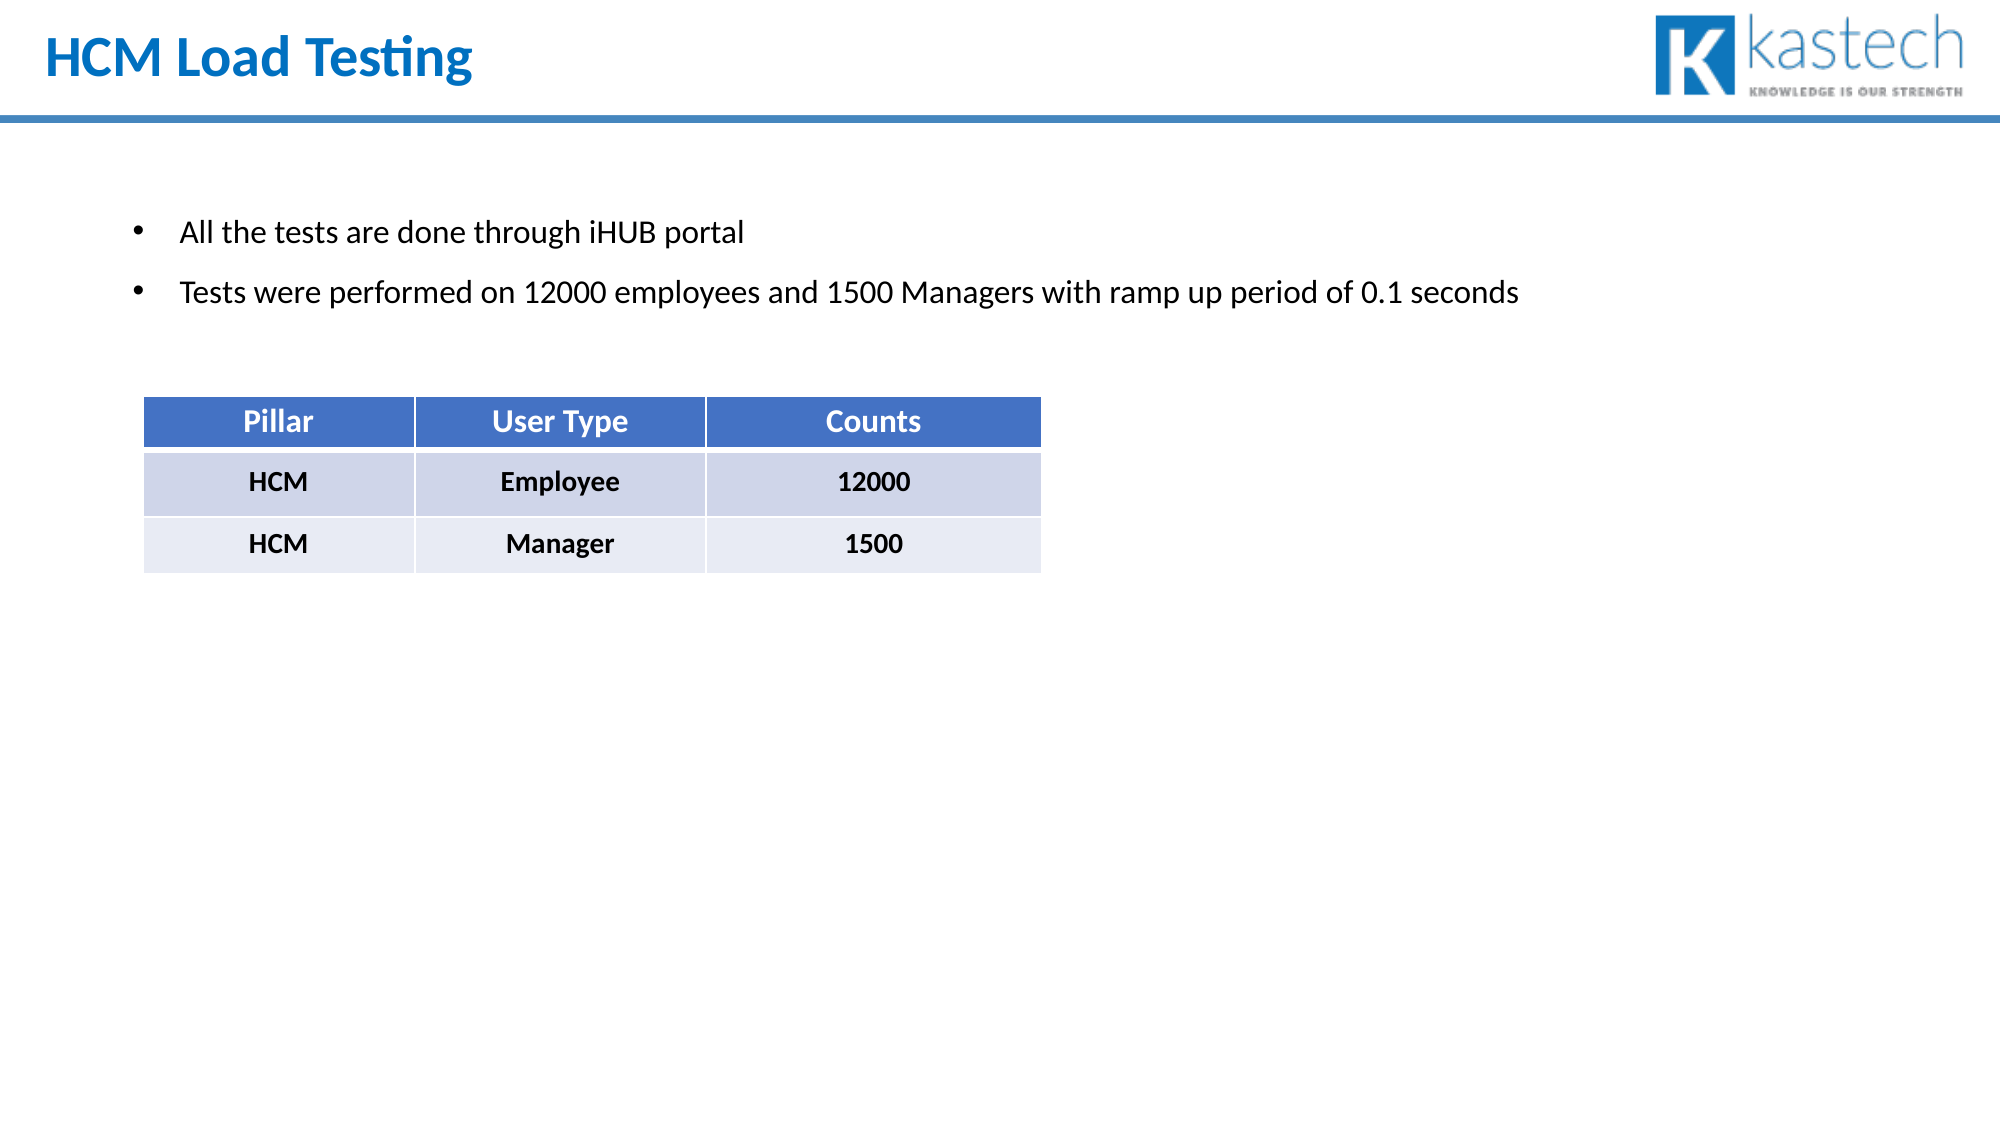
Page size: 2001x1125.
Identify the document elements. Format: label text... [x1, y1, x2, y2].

table_header User Type [416, 397, 705, 447]
table_cell HCM [144, 518, 414, 573]
table_cell 1500 [707, 518, 1041, 573]
table_cell 12000 [707, 453, 1041, 516]
title HCM Load Testing [33, 15, 1653, 100]
table_cell Employee [416, 453, 705, 516]
picture [1612, 1, 2001, 110]
table_cell HCM [144, 453, 414, 516]
table_header Counts [707, 397, 1041, 447]
table_cell Manager [416, 518, 705, 573]
table_header Pillar [144, 397, 414, 447]
text_box All the tests are done through iHUB portal Tests were performed on 12000 employees and 1500 Managers with ramp up period of 0.1 seconds [117, 182, 1538, 318]
